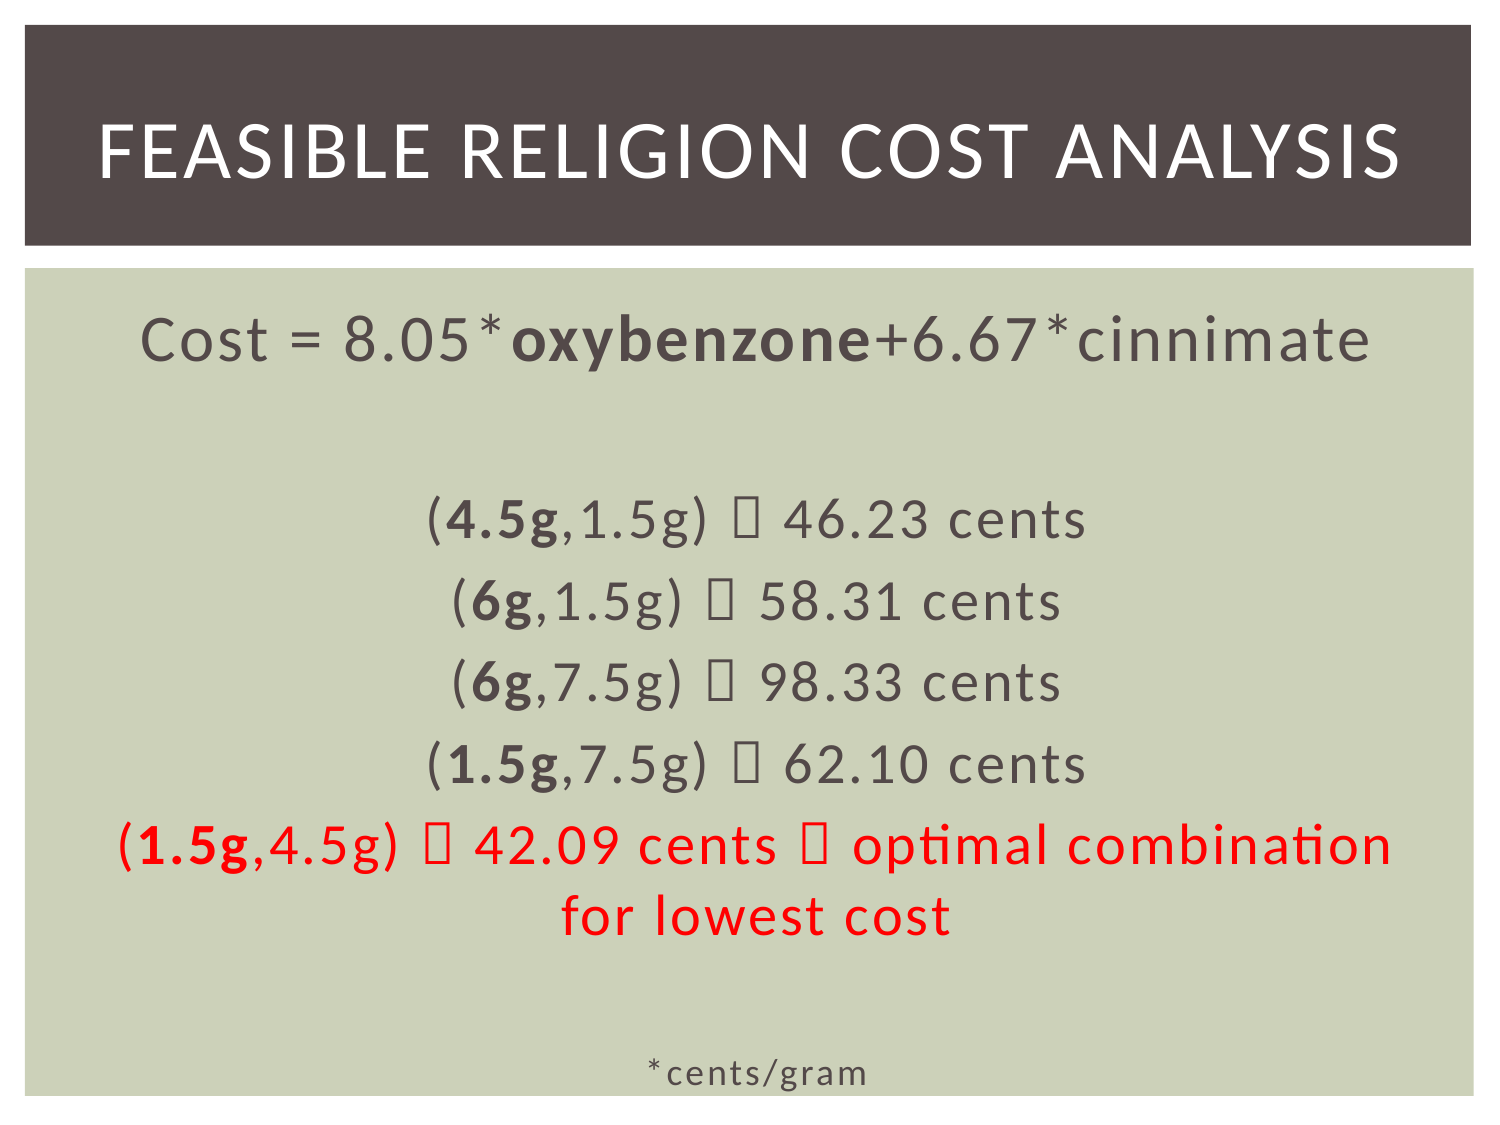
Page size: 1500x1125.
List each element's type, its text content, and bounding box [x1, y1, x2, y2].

title Feasible Religion Cost Analysis [62, 58, 1438, 232]
list Cost = 8.05*oxybenzone+6.67*cinnimate (4.5g,1.5g)  46.23 cents (6g,1.5g)  58.31 cents (6g,7.5g)  98.33 cents (1.5g,7.5g)  62.10 cents (1.5g,4.5g)  42.09 cents  optimal combination for lowest cost *cents/gram [62, 287, 1450, 1075]
